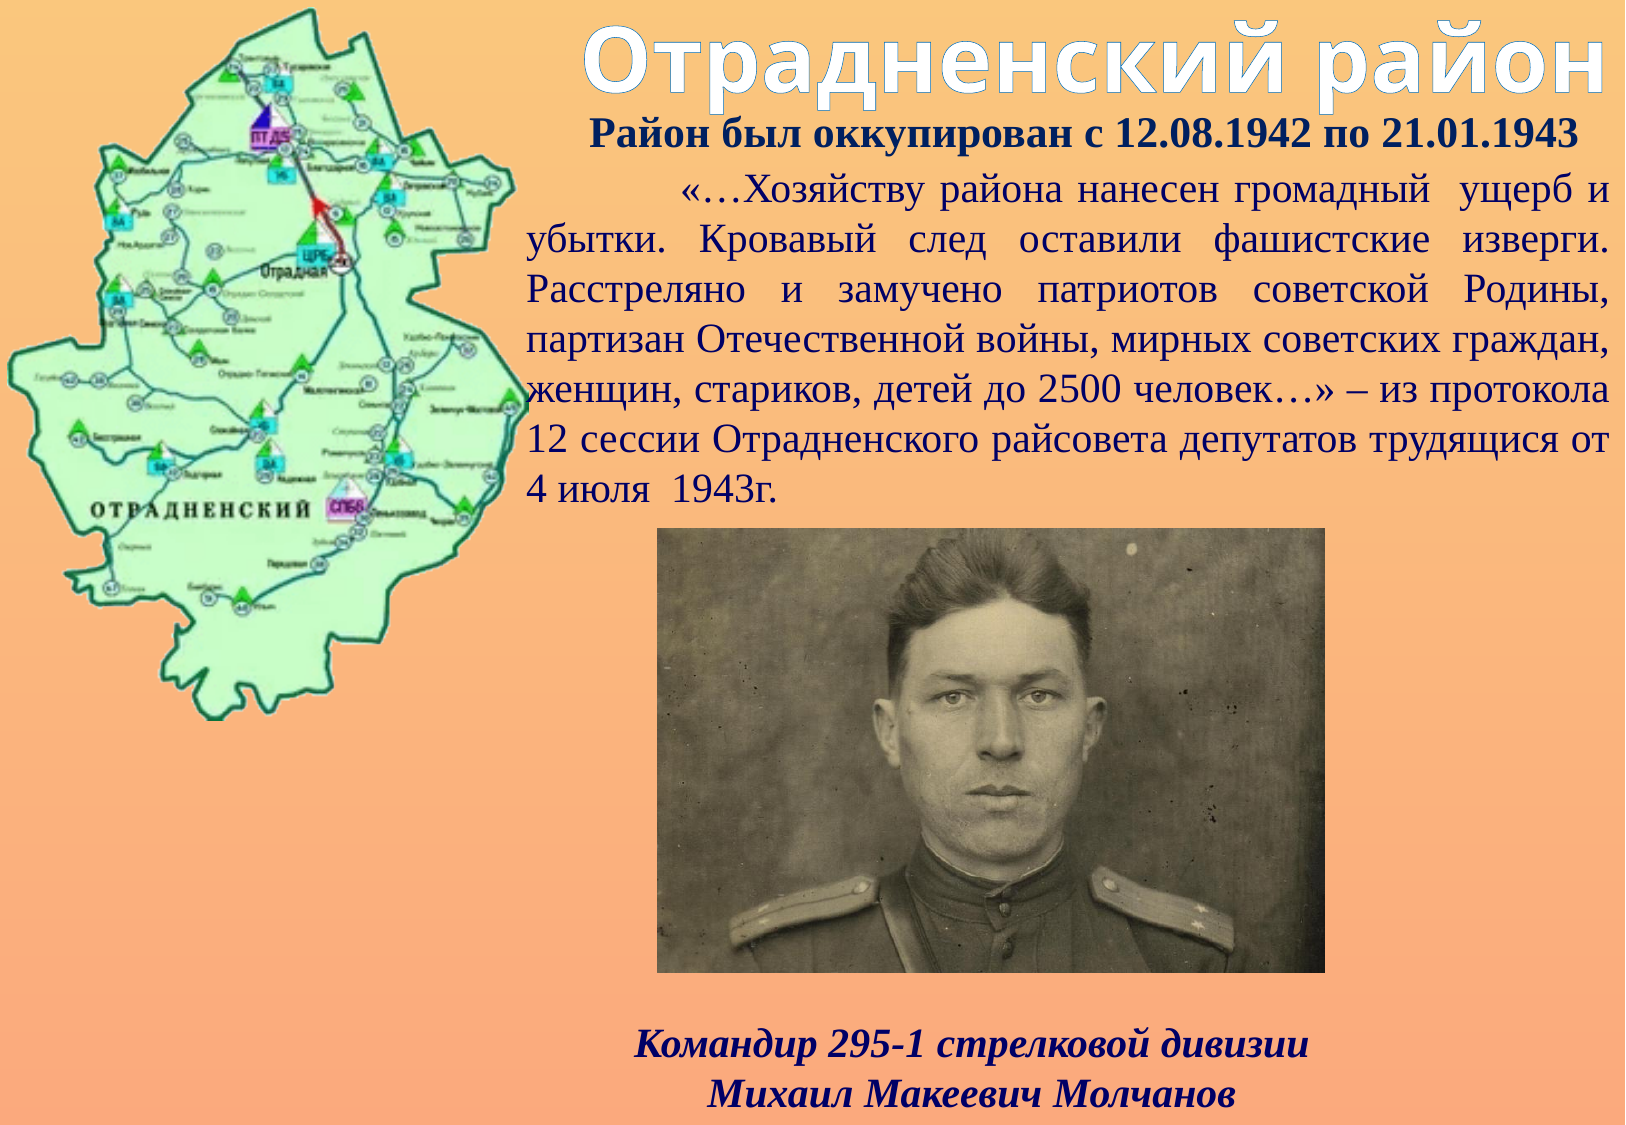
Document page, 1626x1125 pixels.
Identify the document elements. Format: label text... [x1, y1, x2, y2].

text_box «…Хозяйству района нанесен громадный ущерб и убытки. Кровавый след оставили фашистские изверги. Расстреляно и замучено патриотов советской Родины, партизан Отечественной войны, мирных советских граждан, женщин, стариков, детей до 2500 человек…» – из протокола 12 сессии Отрадненского райсовета депутатов трудящися от 4 июля 1943г. [530, 153, 1625, 519]
picture [7, 7, 530, 721]
text_box Командир 295-1 стрелковой дивизии Михаил Макеевич Молчанов [565, 1008, 1379, 1124]
text_box Отрадненский район [564, 0, 1625, 96]
picture [657, 527, 1326, 974]
text_box Район был оккупирован с 12.08.1942 по 21.01.1943 [544, 96, 1625, 153]
